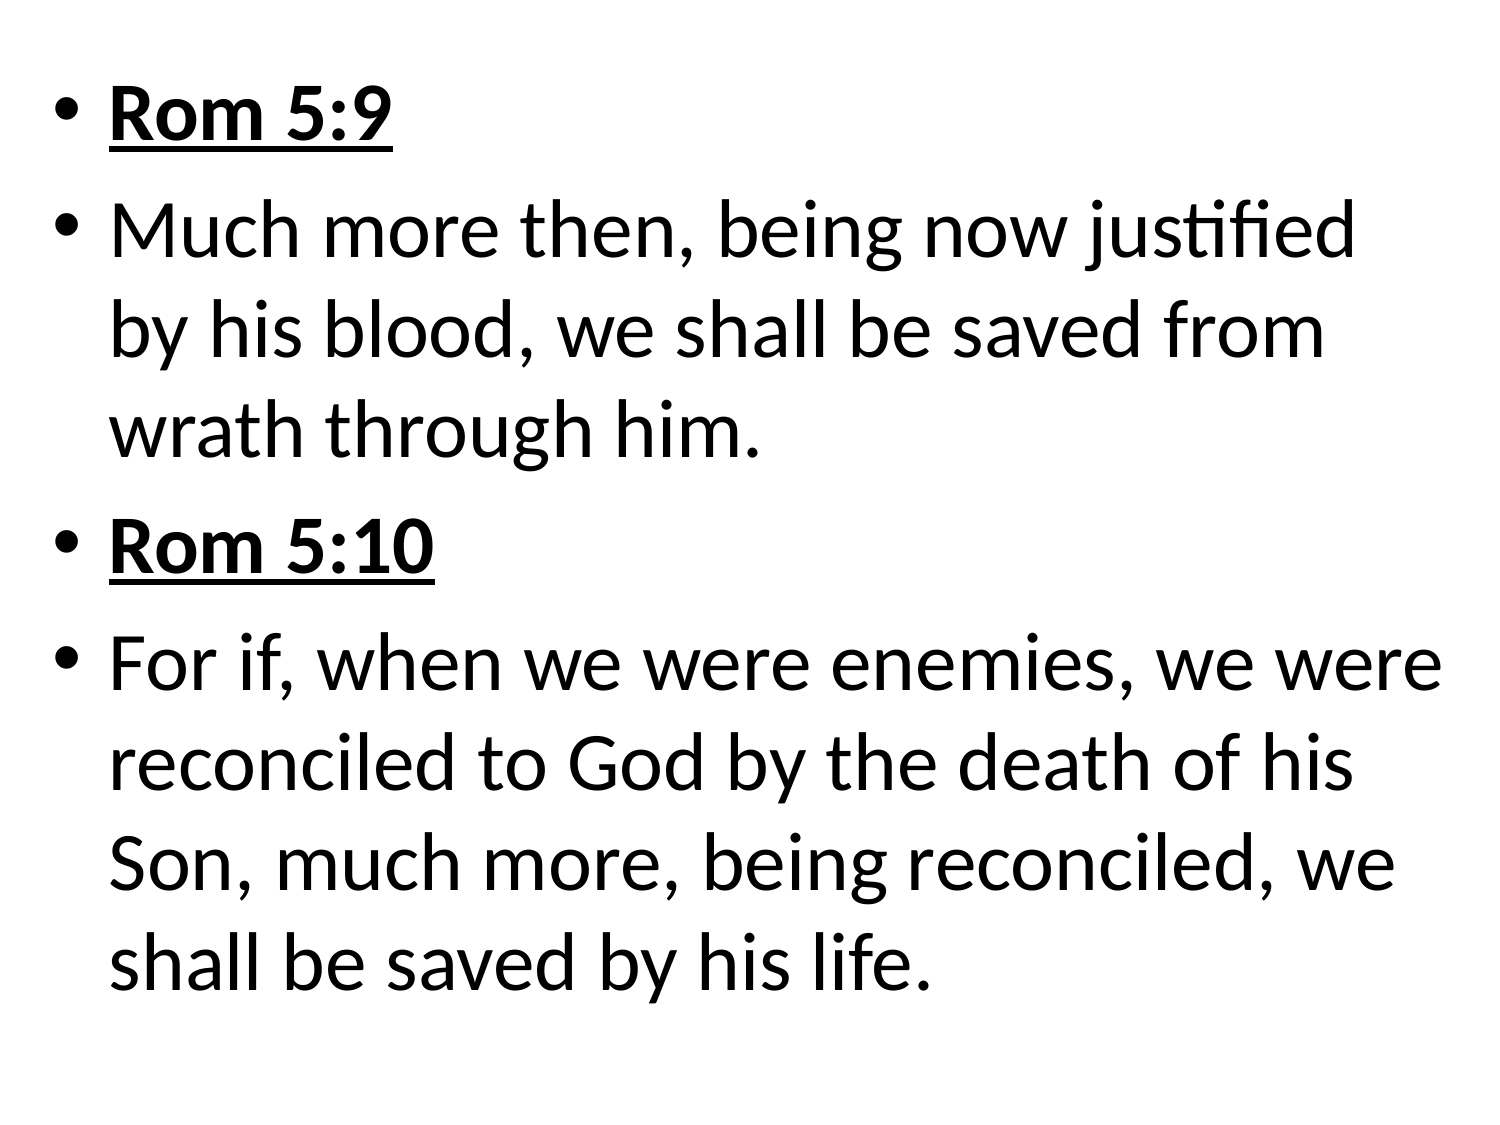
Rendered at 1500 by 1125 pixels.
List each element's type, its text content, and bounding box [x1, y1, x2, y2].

list Rom 5:9 Much more then, being now justified by his blood, we shall be saved from wrath through him. Rom 5:10 For if, when we were enemies, we were reconciled to God by the death of his Son, much more, being reconciled, we shall be saved by his life. [37, 50, 1463, 1088]
